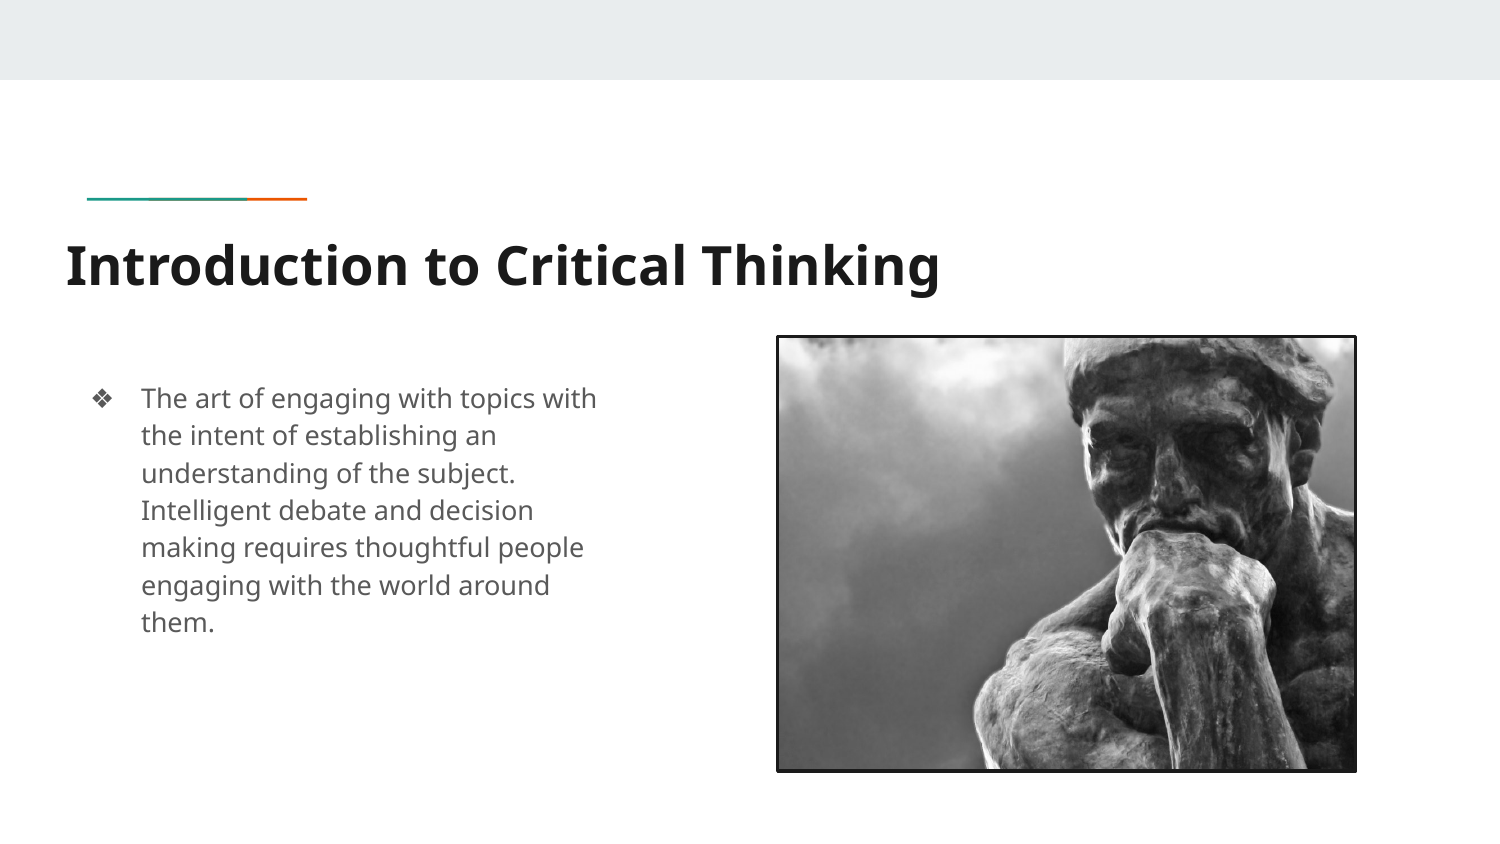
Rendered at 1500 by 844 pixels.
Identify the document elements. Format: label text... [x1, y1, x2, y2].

picture [778, 337, 1355, 770]
title Introduction to Critical Thinking [51, 216, 1313, 305]
list The art of engaging with topics with the intent of establishing an understanding of the subject. Intelligent debate and decision making requires thoughtful people engaging with the world around them. [51, 361, 627, 577]
